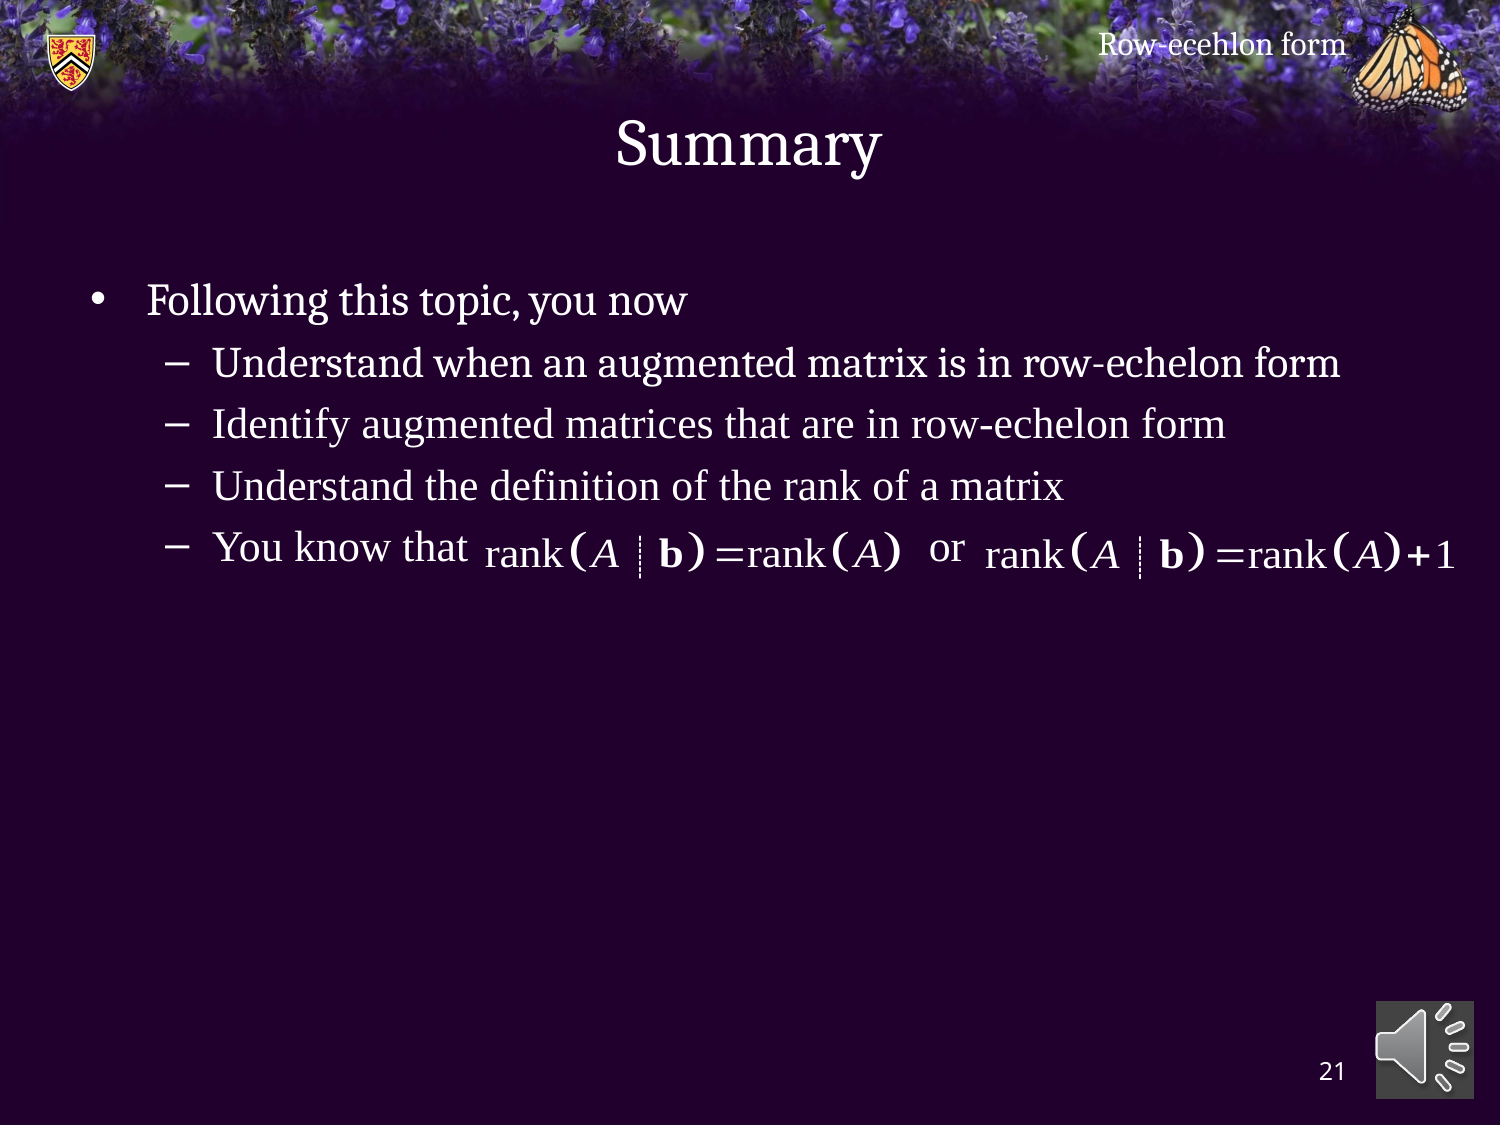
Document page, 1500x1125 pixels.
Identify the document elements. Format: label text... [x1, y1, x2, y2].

slide_number 21 [1187, 1042, 1363, 1103]
list Following this topic, you now Understand when an augmented matrix is in row-echelon form Identify augmented matrices that are in row-echelon form Understand the definition of the rank of a matrix You know that or [75, 262, 1450, 1005]
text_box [480, 526, 902, 589]
picture [0, 0, 1500, 1125]
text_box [981, 527, 1457, 590]
title Summary [75, 45, 1425, 233]
footer Row-ecehlon form [320, 12, 1363, 73]
